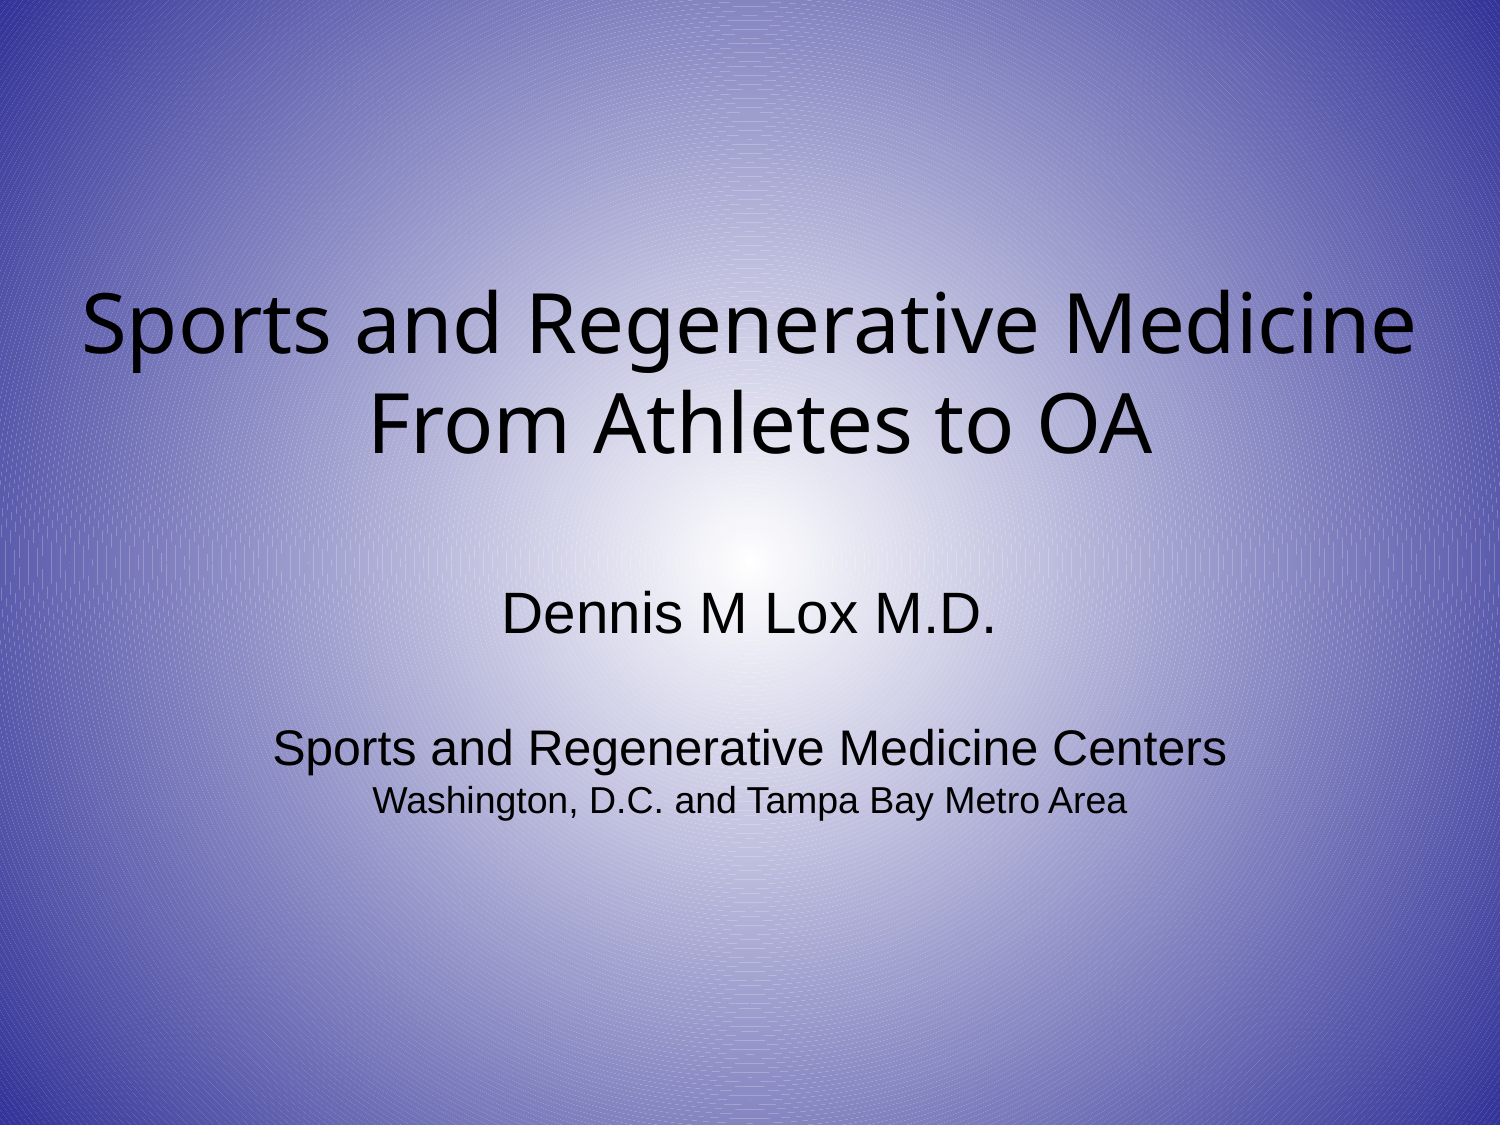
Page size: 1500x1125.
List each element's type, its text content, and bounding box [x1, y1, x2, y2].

title Sports and Regenerative Medicine From Athletes to OA [63, 164, 1436, 576]
list Dennis M Lox M.D. Sports and Regenerative Medicine Centers Washington, D.C. and Tampa Bay Metro Area [187, 575, 1313, 895]
